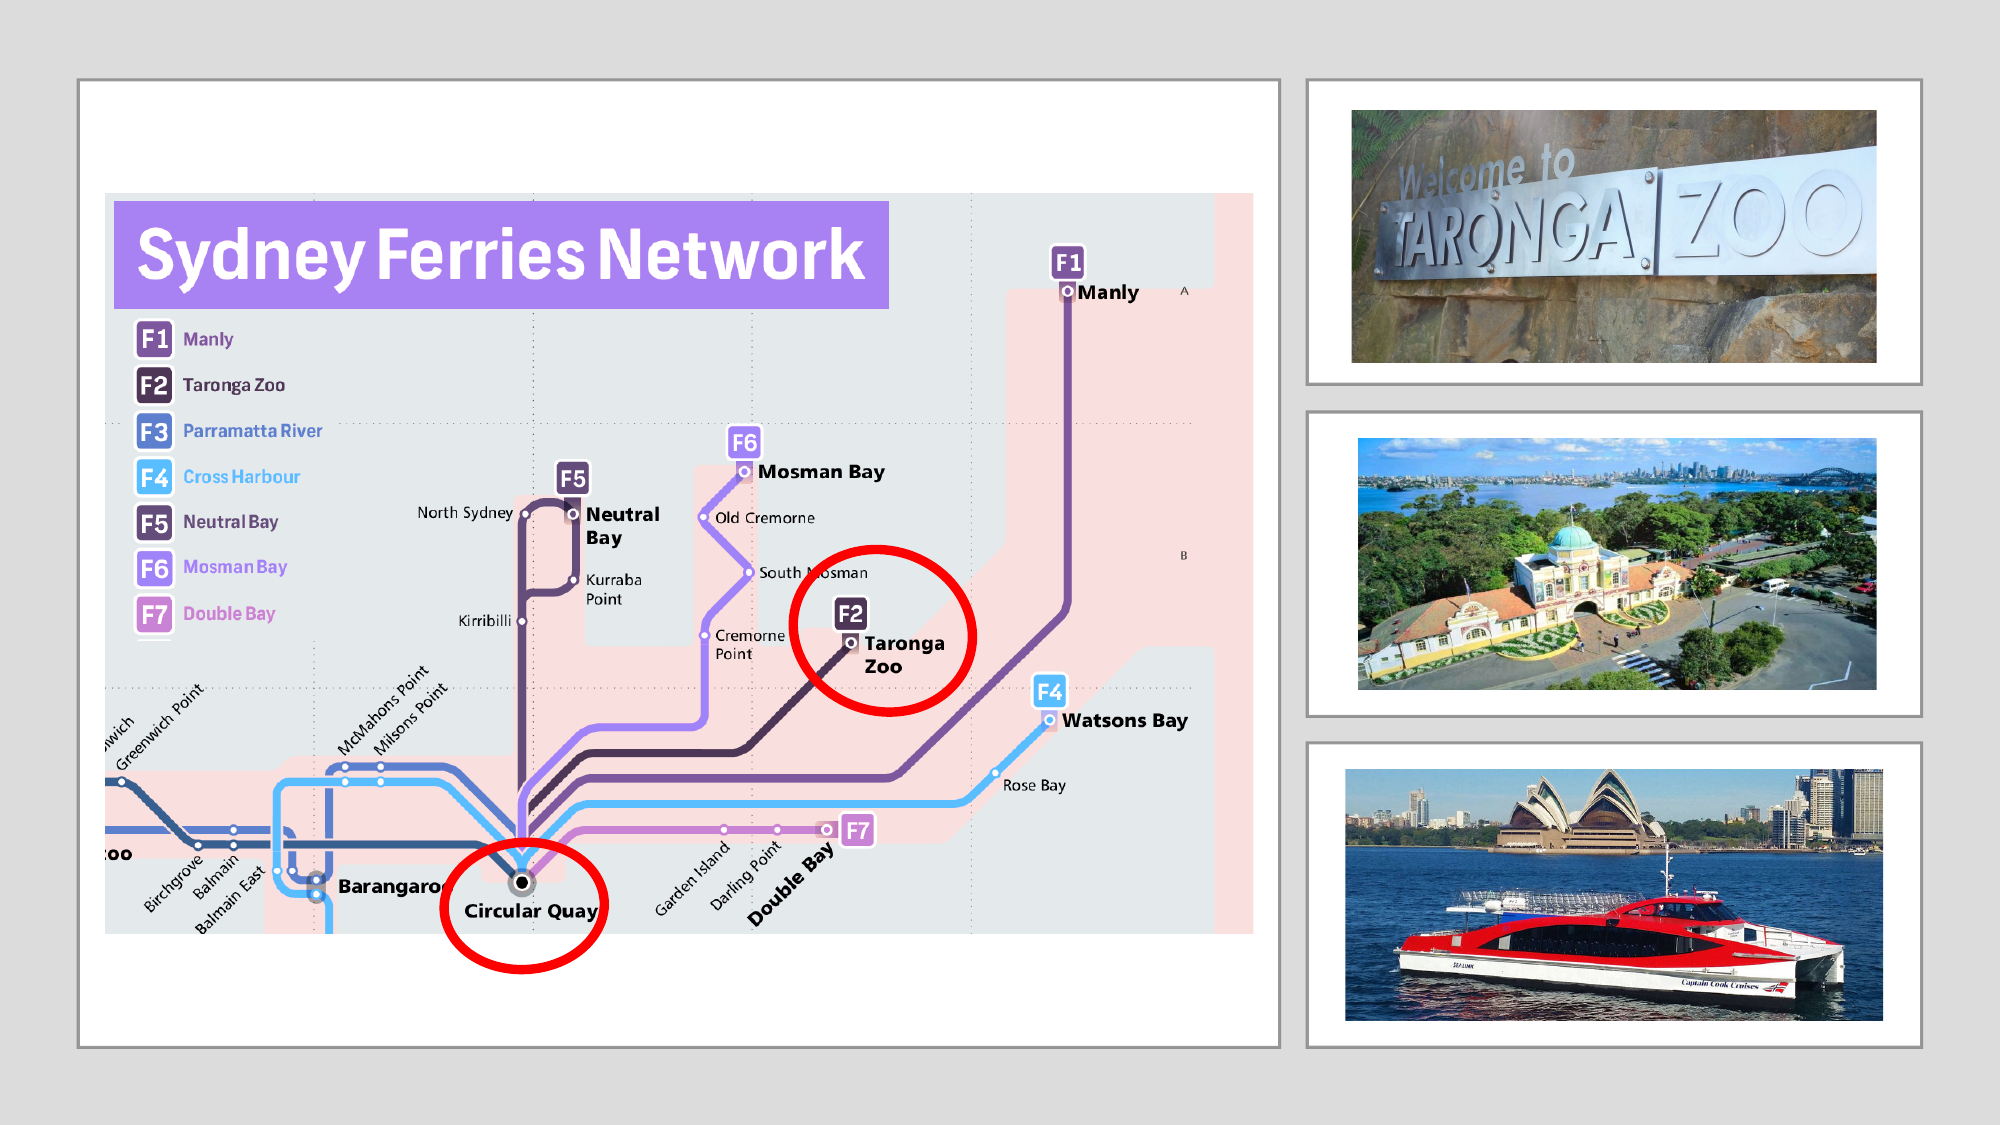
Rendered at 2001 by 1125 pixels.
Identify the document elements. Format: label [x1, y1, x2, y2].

text_box [0, 0, 2000, 1125]
picture [1345, 769, 1884, 1021]
picture [1357, 438, 1877, 690]
text_box [1306, 79, 1923, 385]
picture [1351, 110, 1877, 363]
text_box [77, 79, 1281, 1048]
picture [105, 193, 1254, 934]
text_box [1306, 742, 1923, 1048]
text_box [1306, 411, 1923, 717]
text_box [450, 934, 597, 971]
